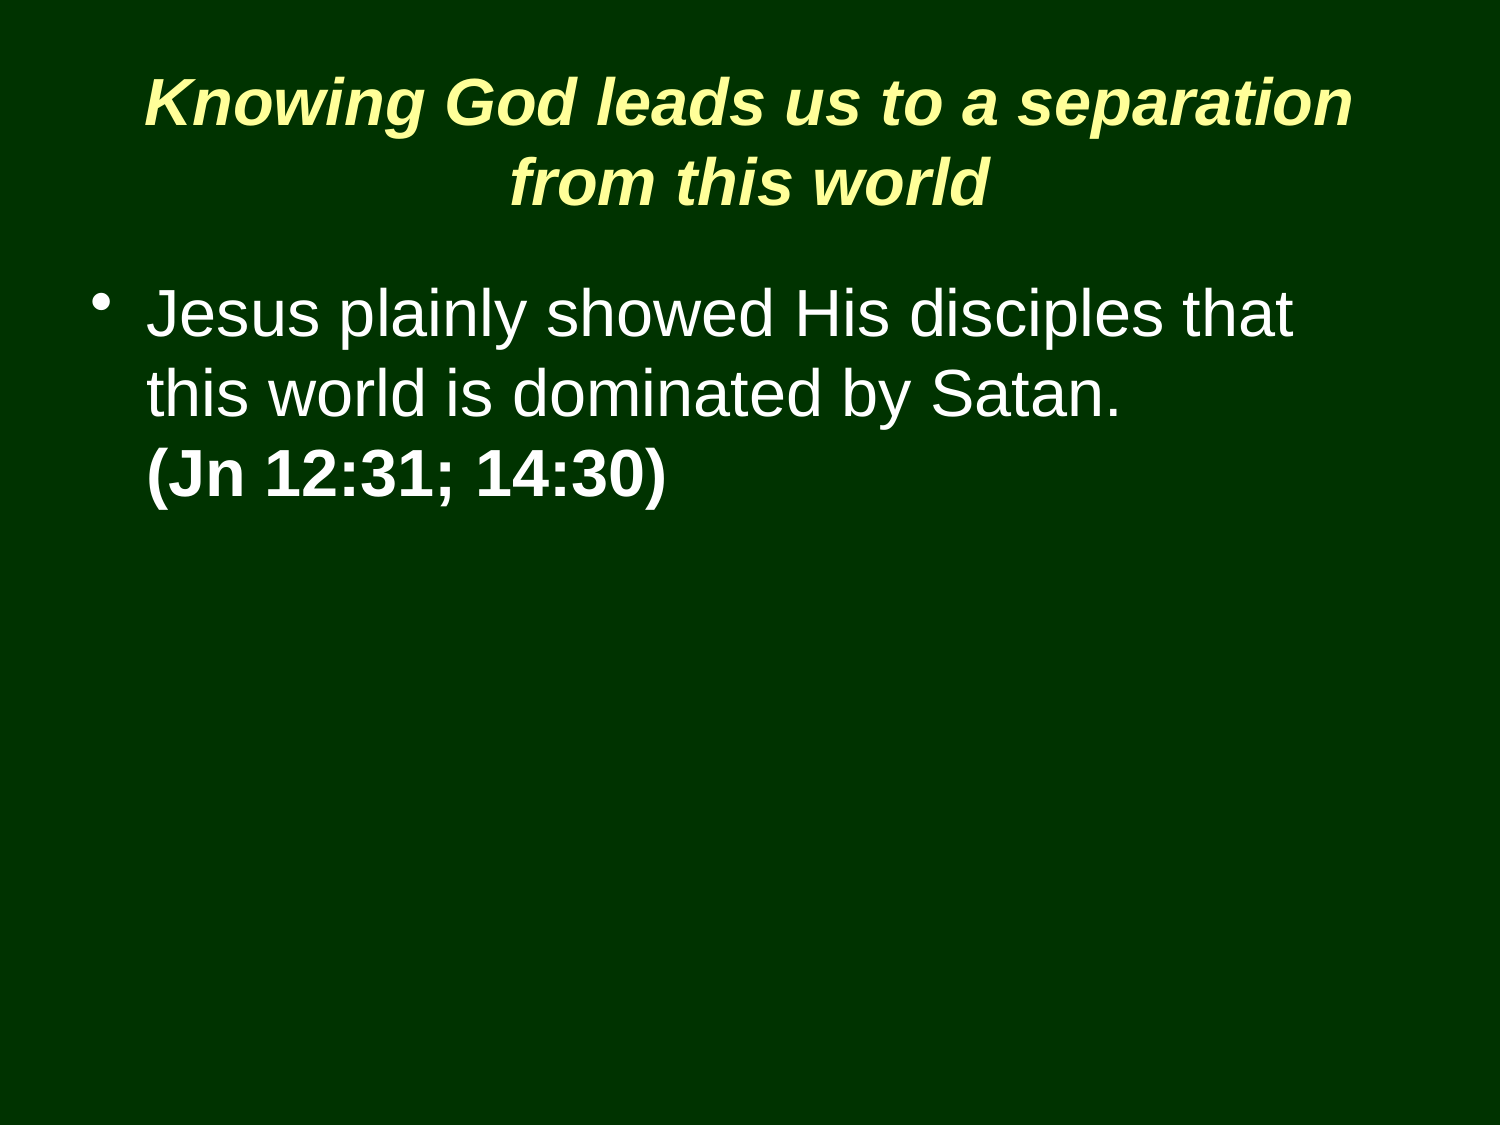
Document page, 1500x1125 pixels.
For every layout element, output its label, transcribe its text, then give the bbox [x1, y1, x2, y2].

list Jesus plainly showed His disciples that this world is dominated by Satan. (Jn 12:31; 14:30) [75, 262, 1425, 1005]
title Knowing God leads us to a separation from this world [75, 45, 1425, 233]
